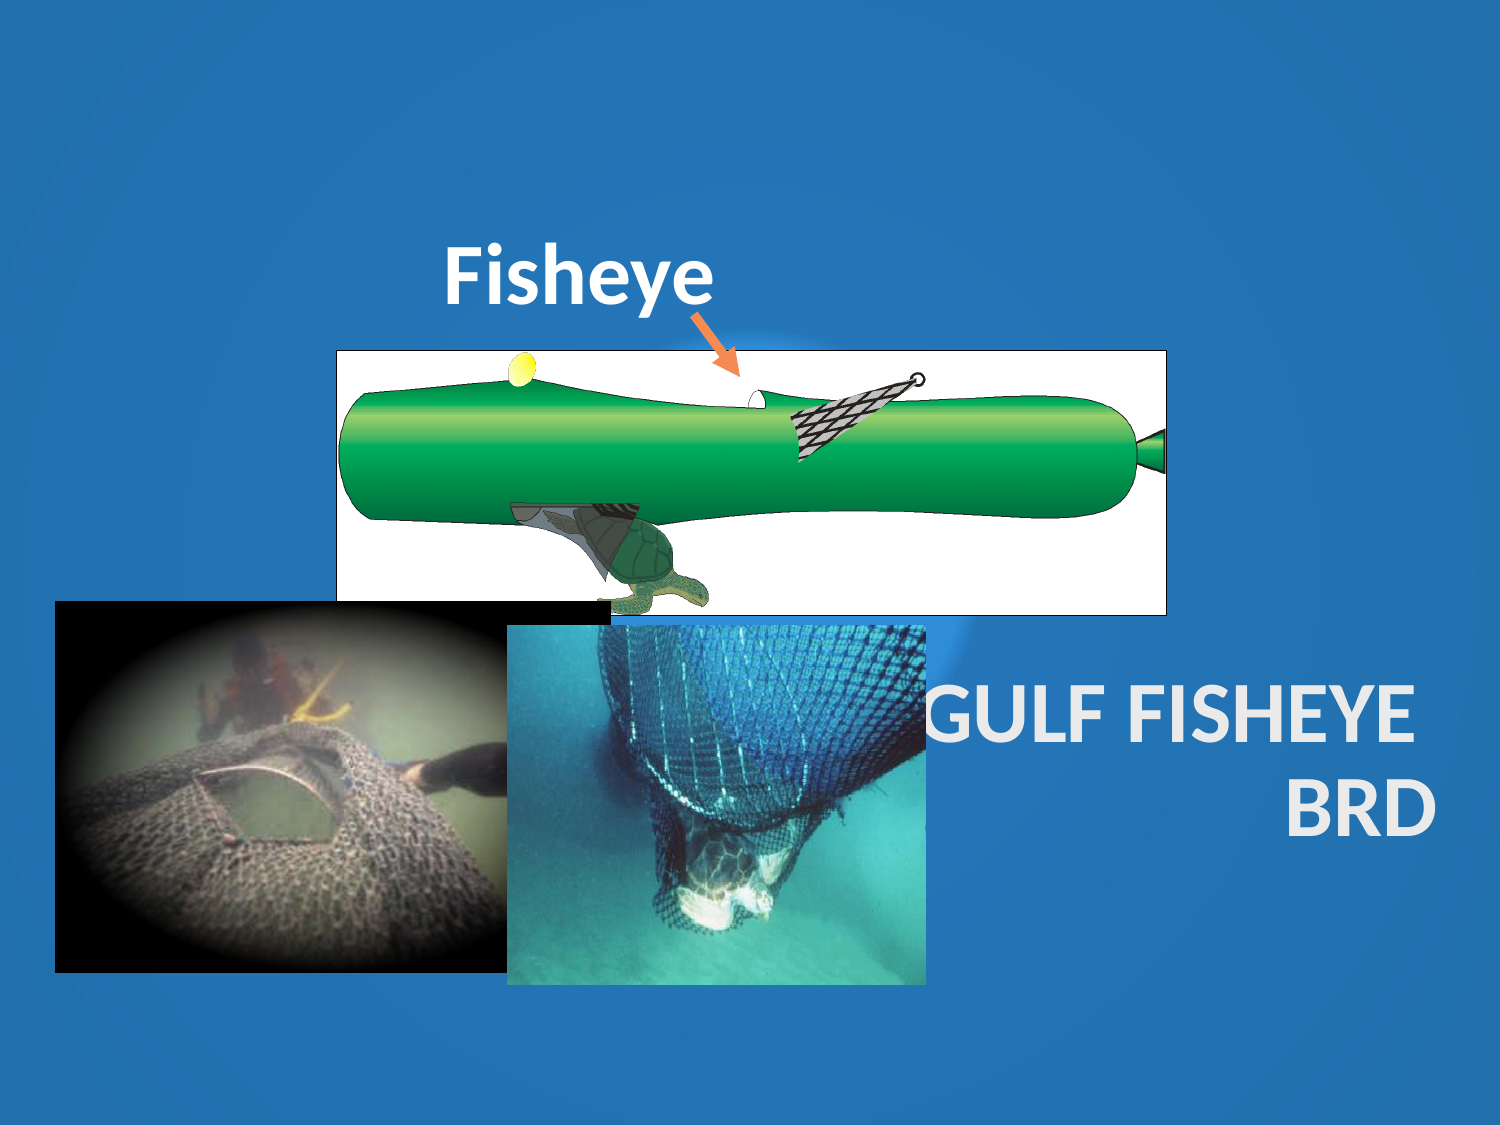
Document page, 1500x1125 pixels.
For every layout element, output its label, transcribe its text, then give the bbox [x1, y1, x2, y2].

title GULF FISHEYE BRD [931, 691, 1453, 832]
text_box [336, 350, 1168, 617]
picture [0, 0, 1500, 1125]
text_box Fisheye [398, 209, 762, 330]
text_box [693, 314, 741, 378]
